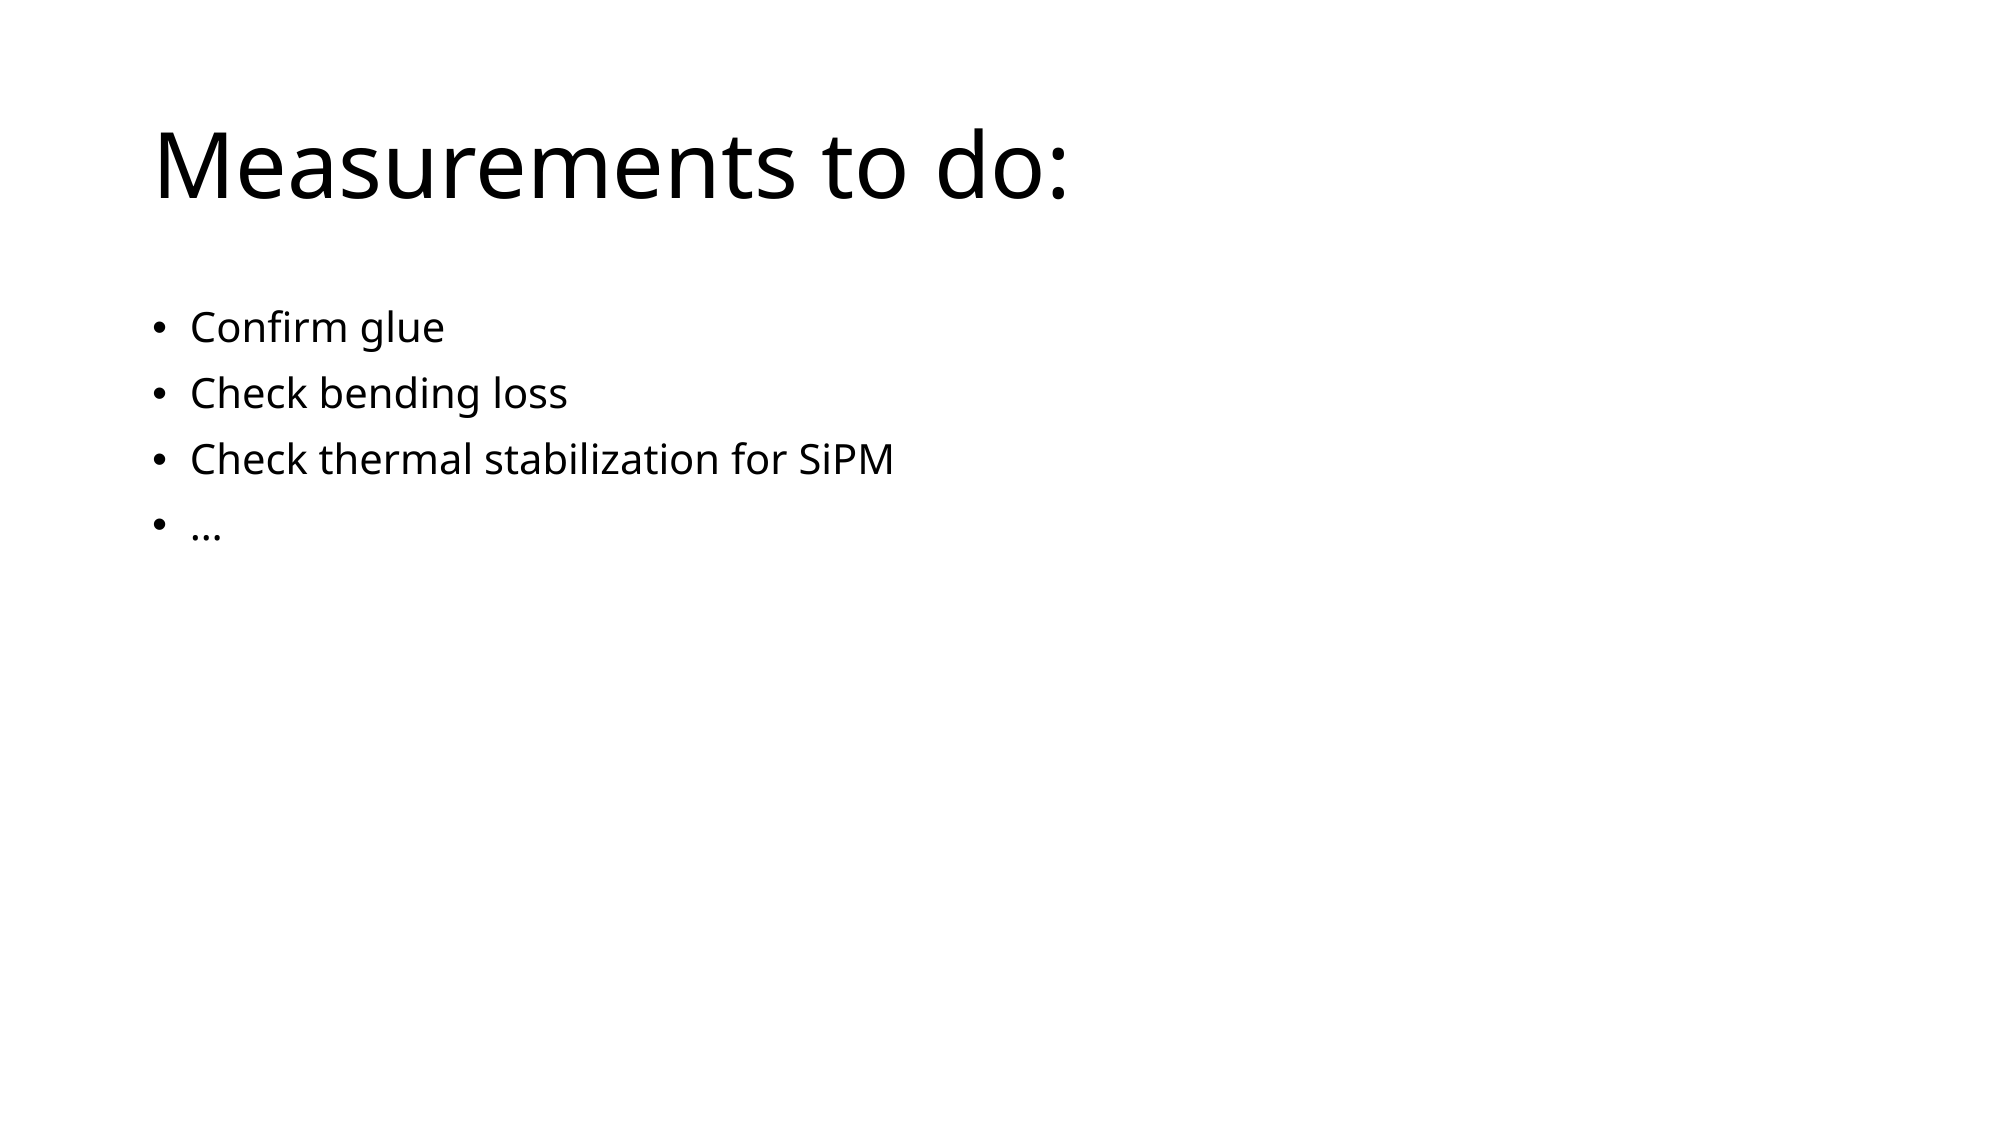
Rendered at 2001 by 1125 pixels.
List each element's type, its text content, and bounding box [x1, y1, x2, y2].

list Confirm glue Check bending loss Check thermal stabilization for SiPM … [137, 299, 1863, 1014]
title Measurements to do: [137, 59, 1863, 278]
